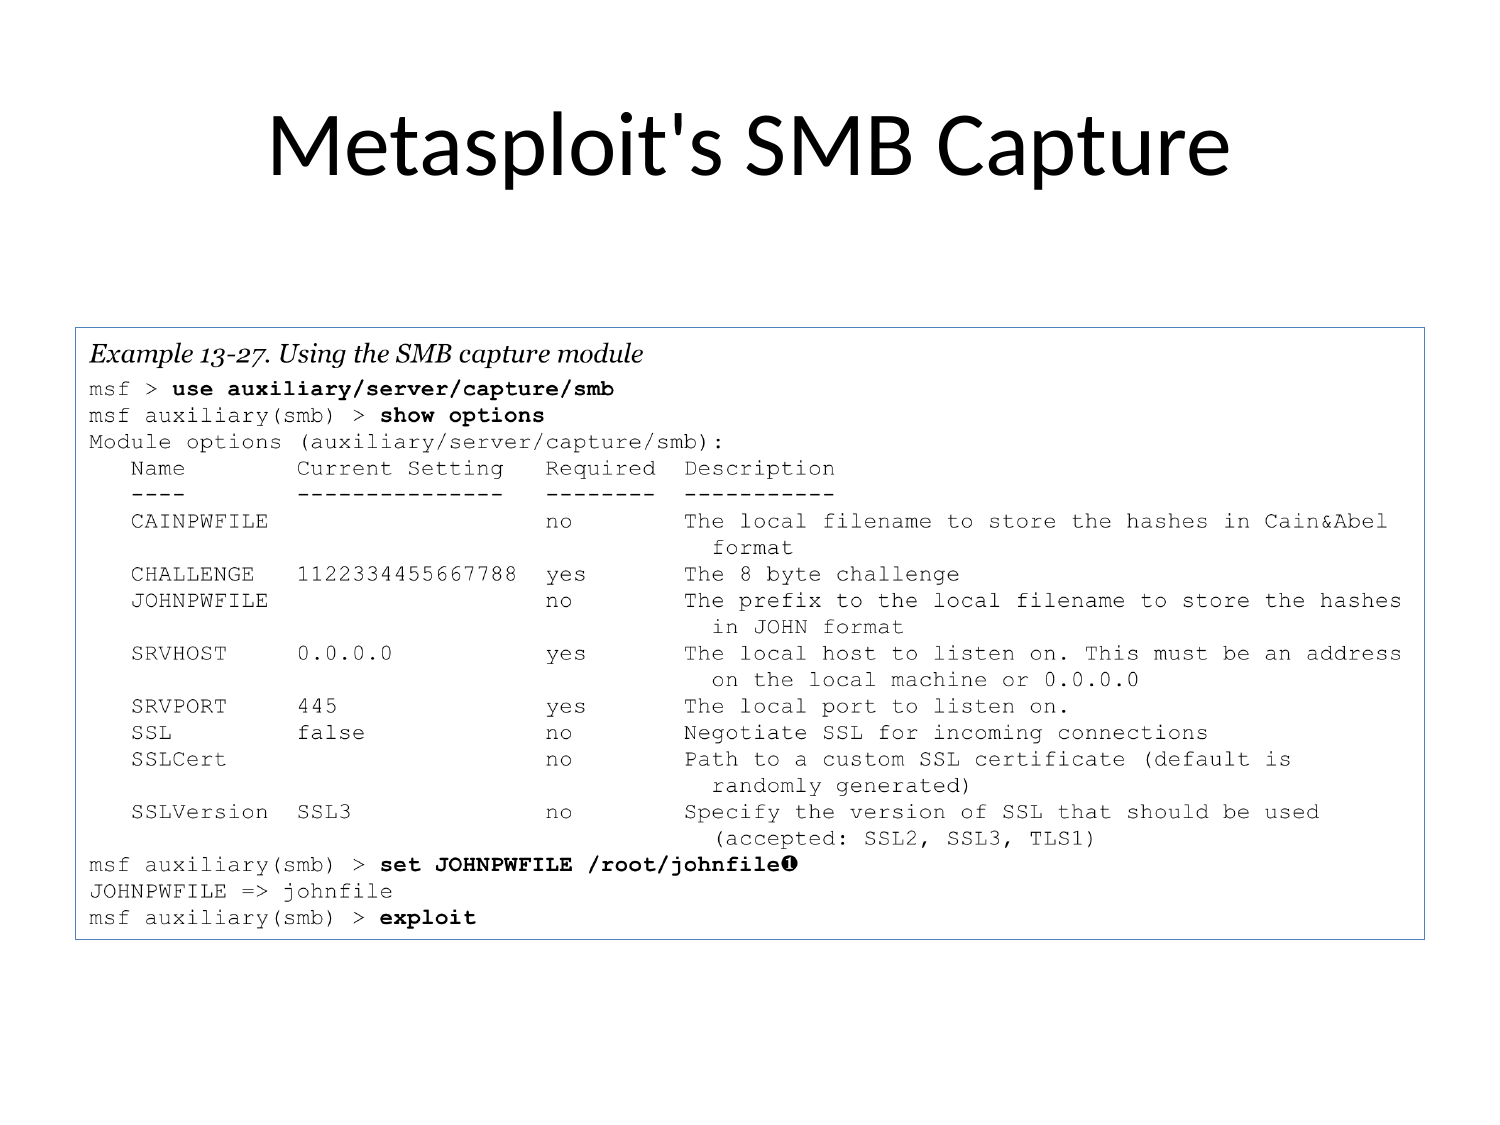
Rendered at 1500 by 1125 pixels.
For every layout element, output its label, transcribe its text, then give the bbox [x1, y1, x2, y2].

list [74, 327, 1426, 940]
title Metasploit's SMB Capture [75, 45, 1425, 233]
